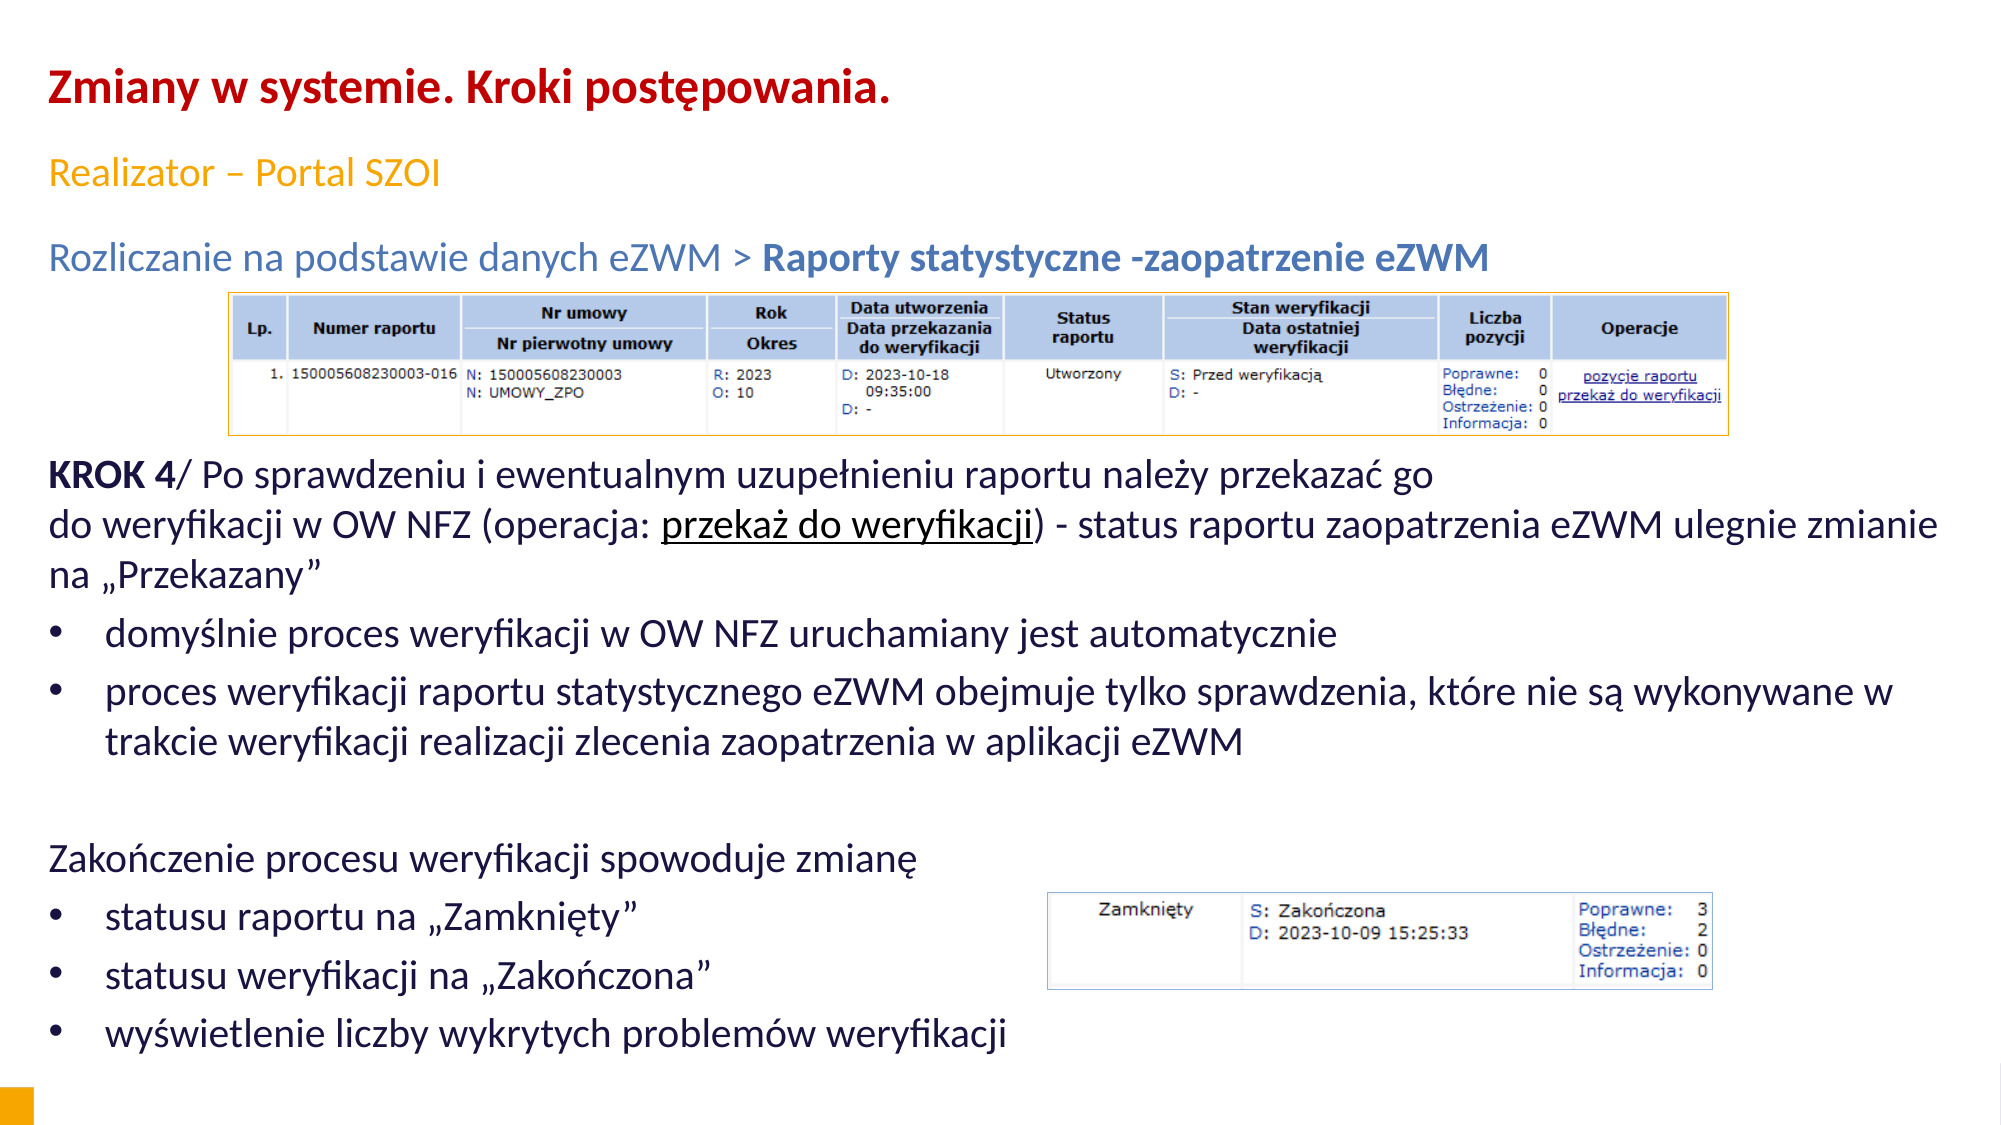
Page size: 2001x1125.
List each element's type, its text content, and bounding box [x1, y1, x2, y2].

text_box Realizator – Portal SZOI [33, 137, 1459, 208]
picture [0, 1060, 33, 1125]
text_box Rozliczanie na podstawie danych eZWM > Raporty statystyczne -zaopatrzenie eZWM [33, 222, 1534, 312]
text_box Zmiany w systemie. Kroki postępowania. [33, 51, 1416, 123]
picture [1047, 892, 1713, 990]
text_box KROK 4/ Po sprawdzeniu i ewentualnym uzupełnieniu raportu należy przekazać go do weryfikacji w OW NFZ (operacja: przekaż do weryfikacji) - status raportu zaopatrzenia eZWM ulegnie zmianie na „Przekazany” domyślnie proces weryfikacji w OW NFZ uruchamiany jest automatycznie proces weryfikacji raportu statystycznego eZWM obejmuje tylko sprawdzenia, które nie są wykonywane w trakcie weryfikacji realizacji zlecenia zaopatrzenia w aplikacji eZWM Zakończenie procesu weryfikacji spowoduje zmianę statusu raportu na „Zamknięty” statusu weryfikacji na „Zakończona” wyświetlenie liczby wykrytych problemów weryfikacji [33, 439, 2000, 1125]
picture [228, 292, 1729, 436]
